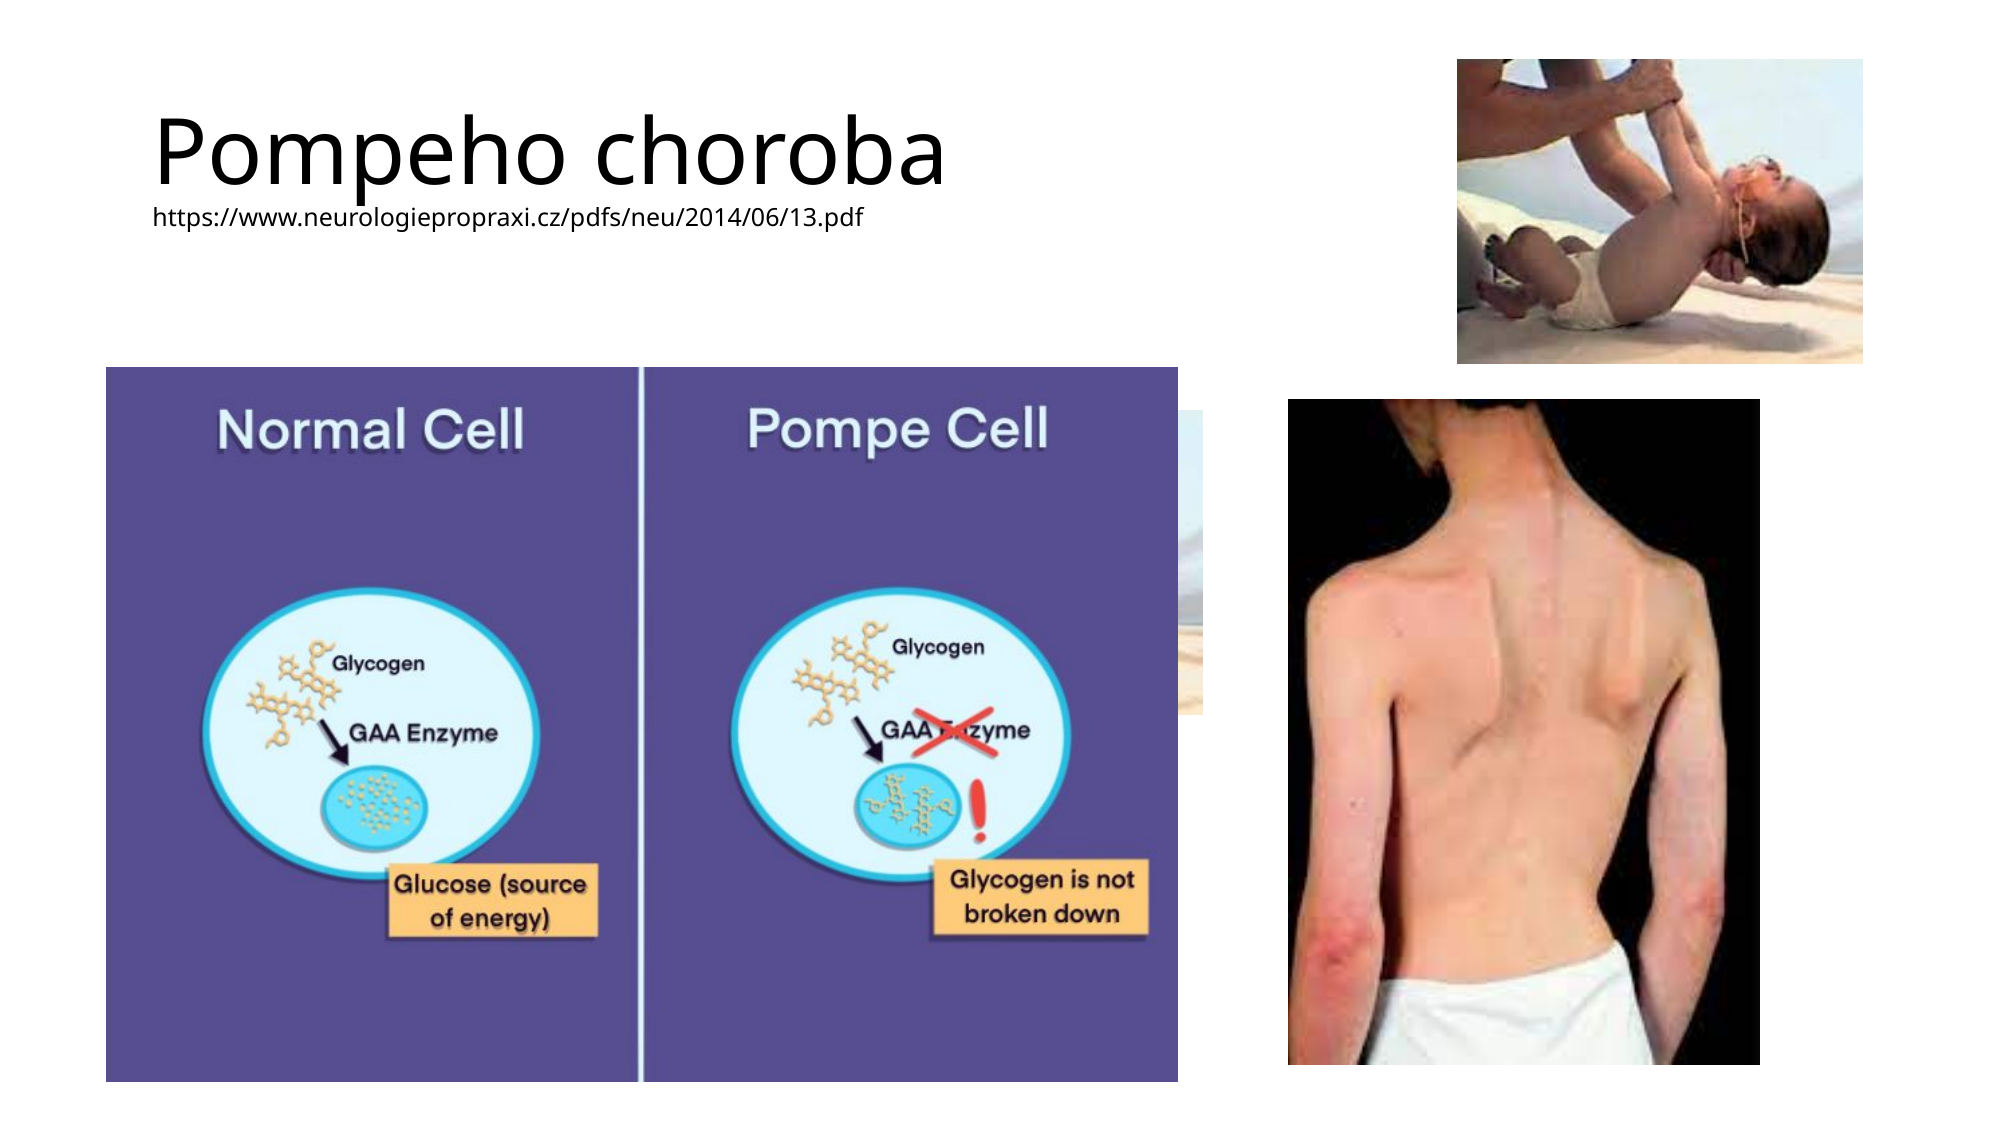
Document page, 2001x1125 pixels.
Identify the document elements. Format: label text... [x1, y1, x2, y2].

picture [1288, 399, 1760, 1066]
picture [1178, 410, 1203, 715]
picture [1457, 59, 1863, 364]
title Pompeho choroba https://www.neurologiepropraxi.cz/pdfs/neu/2014/06/13.pdf [137, 59, 1457, 278]
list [106, 367, 1178, 1082]
